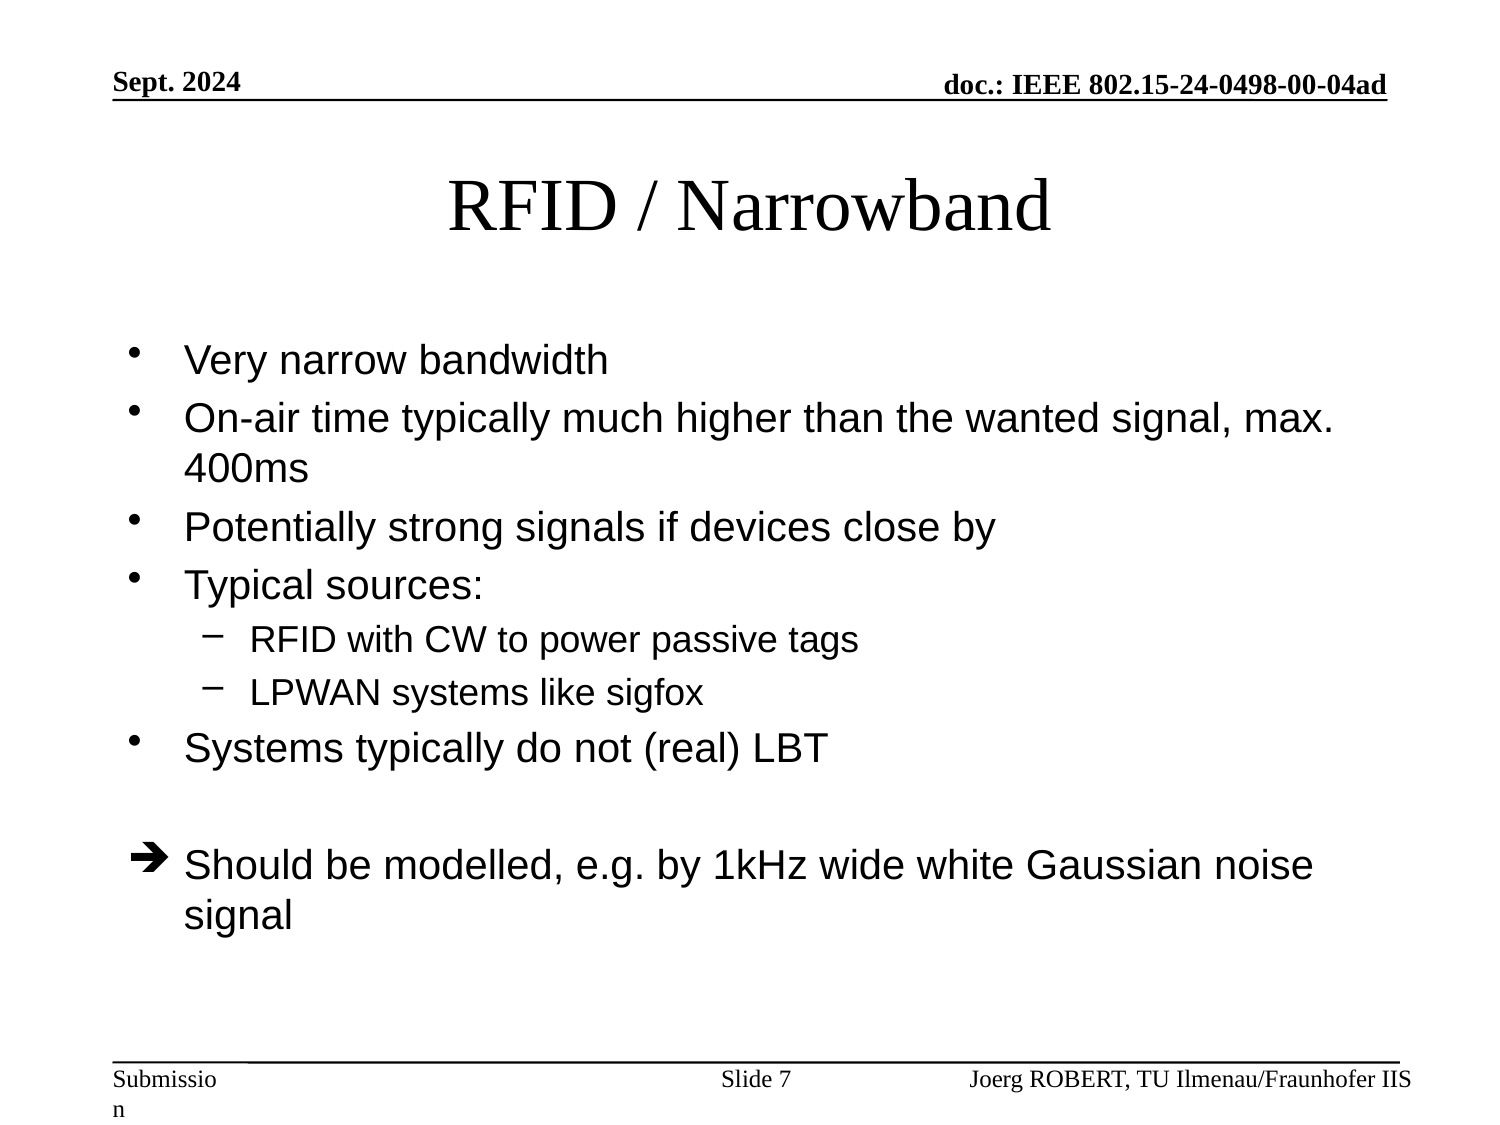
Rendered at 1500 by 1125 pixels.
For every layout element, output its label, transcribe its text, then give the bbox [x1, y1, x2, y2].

slide_number Slide 7 [712, 1062, 800, 1093]
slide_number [112, 62, 375, 98]
list Very narrow bandwidth On-air time typically much higher than the wanted signal, max. 400ms Potentially strong signals if devices close by Typical sources: RFID with CW to power passive tags LPWAN systems like sigfox Systems typically do not (real) LBT Should be modelled, e.g. by 1kHz wide white Gaussian noise signal [112, 324, 1388, 1000]
title RFID / Narrowband [112, 112, 1388, 288]
footer Joerg ROBERT, TU Ilmenau/Fraunhofer IIS [900, 1062, 1413, 1093]
